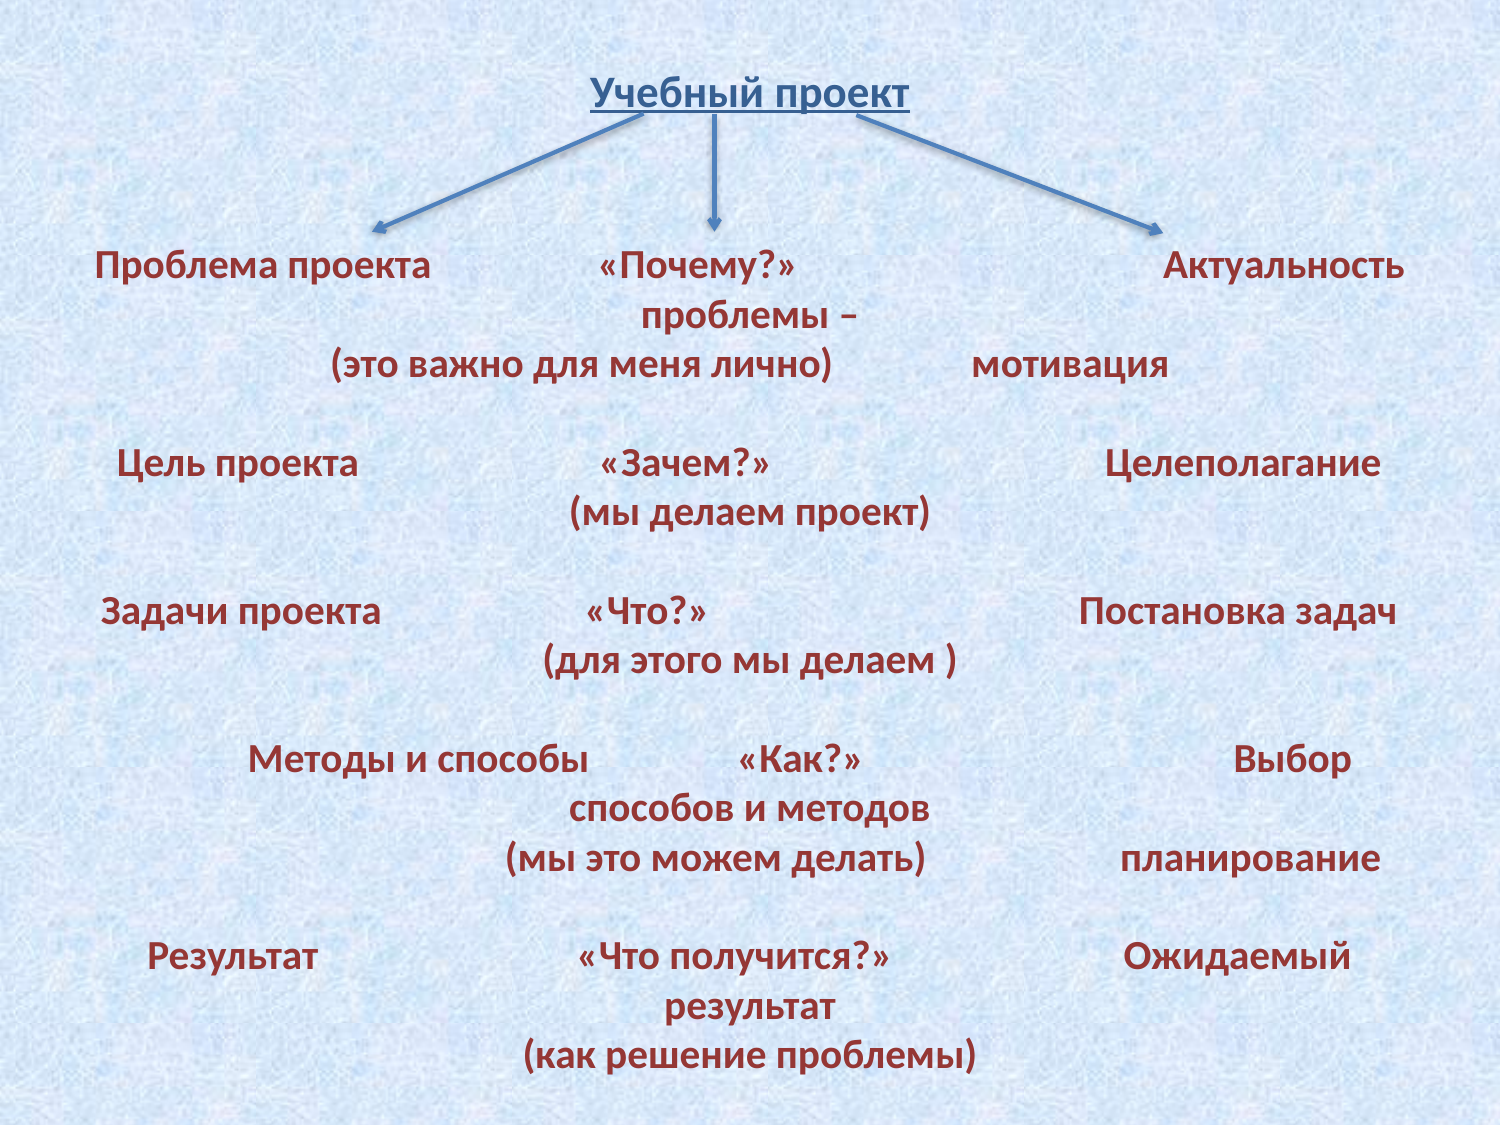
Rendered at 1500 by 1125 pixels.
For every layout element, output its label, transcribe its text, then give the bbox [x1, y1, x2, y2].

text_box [856, 114, 1164, 234]
picture [0, 0, 1500, 1125]
title Учебный проект Проблема проекта «Почему?» Актуальность проблемы – (это важно для меня лично) мотивация Цель проекта «Зачем?» Целеполагание (мы делаем проект) Задачи проекта «Что?» Постановка задач (для этого мы делаем ) Методы и способы «Как?» Выбор способов и методов (мы это можем делать) планирование Результат «Что получится?» Ожидаемый результат (как решение проблемы) [75, 45, 1425, 1094]
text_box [371, 113, 644, 232]
